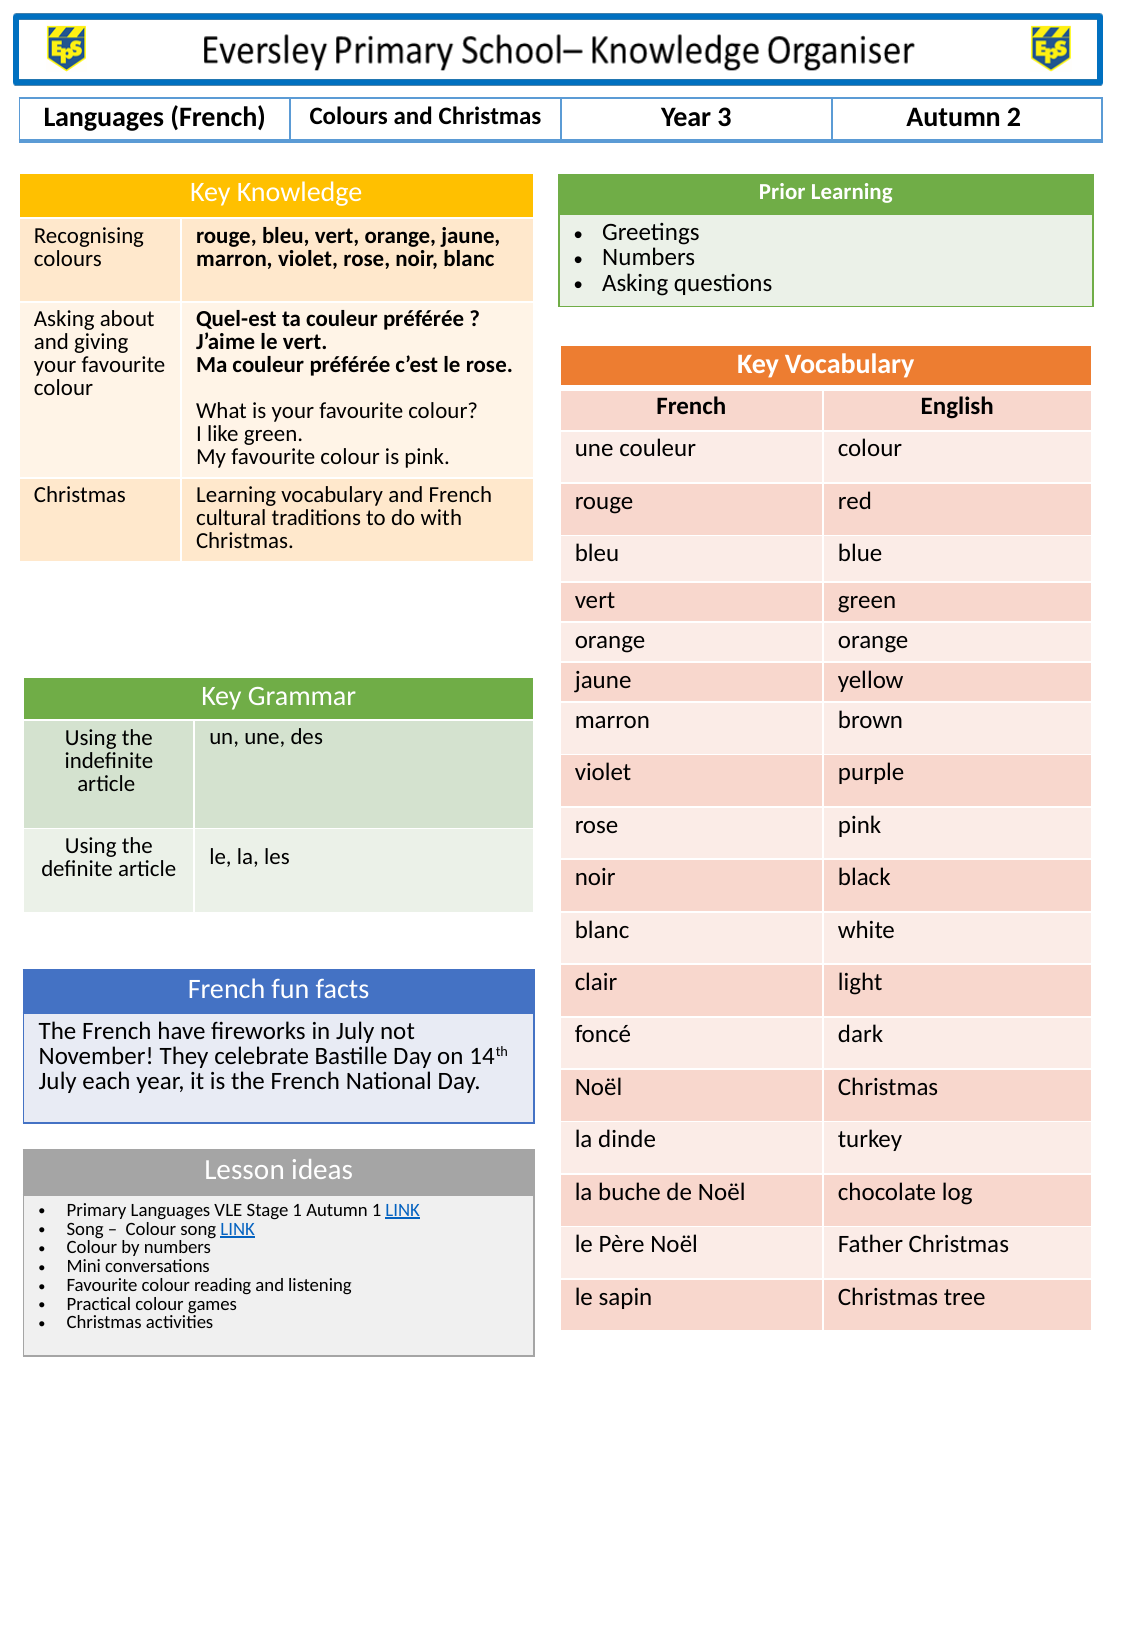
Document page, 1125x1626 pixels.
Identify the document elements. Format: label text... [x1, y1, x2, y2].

table_cell English [824, 391, 1091, 430]
table_cell rouge, bleu, vert, orange, jaune, marron, violet, rose, noir, blanc [182, 219, 533, 301]
table_cell rose [561, 808, 822, 858]
table_cell The French have fireworks in July not November! They celebrate Bastille Day on 14th July each year, it is the French National Day. [24, 1014, 533, 1122]
table_cell Christmas tree [824, 1280, 1091, 1330]
table_cell clair [561, 965, 822, 1016]
table_header Colours and Christmas [291, 100, 560, 139]
table_cell le Père Noël [561, 1227, 822, 1278]
table_cell chocolate log [824, 1175, 1091, 1226]
table_cell white [824, 913, 1091, 963]
table_header Year 3 [562, 100, 831, 139]
table_cell une couleur [561, 432, 822, 482]
table_cell Father Christmas [824, 1227, 1091, 1278]
table_cell brown [824, 703, 1091, 754]
table_cell rouge [561, 484, 822, 535]
table_cell Primary Languages VLE Stage 1 Autumn 1 LINK Song – Colour song LINK Colour by numbers Mini conversations Favourite colour reading and listening Practical colour games Christmas activities [24, 1196, 533, 1355]
table_cell light [824, 965, 1091, 1016]
table_header Prior Learning [560, 176, 1092, 214]
table_cell vert [561, 583, 822, 621]
table_cell yellow [824, 663, 1091, 701]
table_cell le, la, les [195, 829, 533, 912]
table_header Key Vocabulary [561, 346, 1091, 385]
table_cell jaune [561, 663, 822, 701]
table_cell bleu [561, 536, 822, 581]
table_cell dark [824, 1018, 1091, 1068]
table_cell red [824, 484, 1091, 535]
table_cell Greetings Numbers Asking questions [560, 215, 1092, 306]
table_cell le sapin [561, 1280, 822, 1330]
table_cell Christmas [824, 1070, 1091, 1121]
table_cell la buche de Noël [561, 1175, 822, 1226]
table_cell marron [561, 703, 822, 754]
table_cell Using the indefinite article [24, 721, 193, 828]
table_cell blanc [561, 913, 822, 963]
table_cell black [824, 860, 1091, 911]
table_cell Asking about and giving your favourite colour [20, 303, 180, 477]
table_header Key Knowledge [20, 174, 533, 217]
table_cell orange [824, 623, 1091, 661]
table_cell Quel-est ta couleur préférée ? J’aime le vert. Ma couleur préférée c’est le rose. What is your favourite colour? I like green. My favourite colour is pink. [182, 303, 533, 477]
table_cell un, une, des [195, 721, 533, 828]
table_cell blue [824, 536, 1091, 581]
table_cell pink [824, 808, 1091, 858]
table_cell purple [824, 755, 1091, 806]
table_cell green [824, 583, 1091, 621]
table_cell Recognising colours [20, 219, 180, 301]
table_cell colour [824, 432, 1091, 482]
table_cell violet [561, 755, 822, 806]
table_cell Using the definite article [24, 829, 193, 912]
table_cell Learning vocabulary and French cultural traditions to do with Christmas. [182, 479, 533, 561]
table_cell noir [561, 860, 822, 911]
table_header French fun facts [24, 971, 533, 1012]
table_cell turkey [824, 1122, 1091, 1173]
table_header Autumn 2 [833, 100, 1101, 139]
table_cell orange [561, 623, 822, 661]
table_header Key Grammar [24, 678, 533, 719]
table_cell la dinde [561, 1122, 822, 1173]
table_cell Noël [561, 1070, 822, 1121]
table_cell Christmas [20, 479, 180, 561]
table_header Lesson ideas [24, 1151, 533, 1194]
table_cell foncé [561, 1018, 822, 1068]
table_cell French [561, 391, 822, 430]
picture [13, 10, 1103, 100]
table_header Languages (French) [20, 100, 289, 139]
